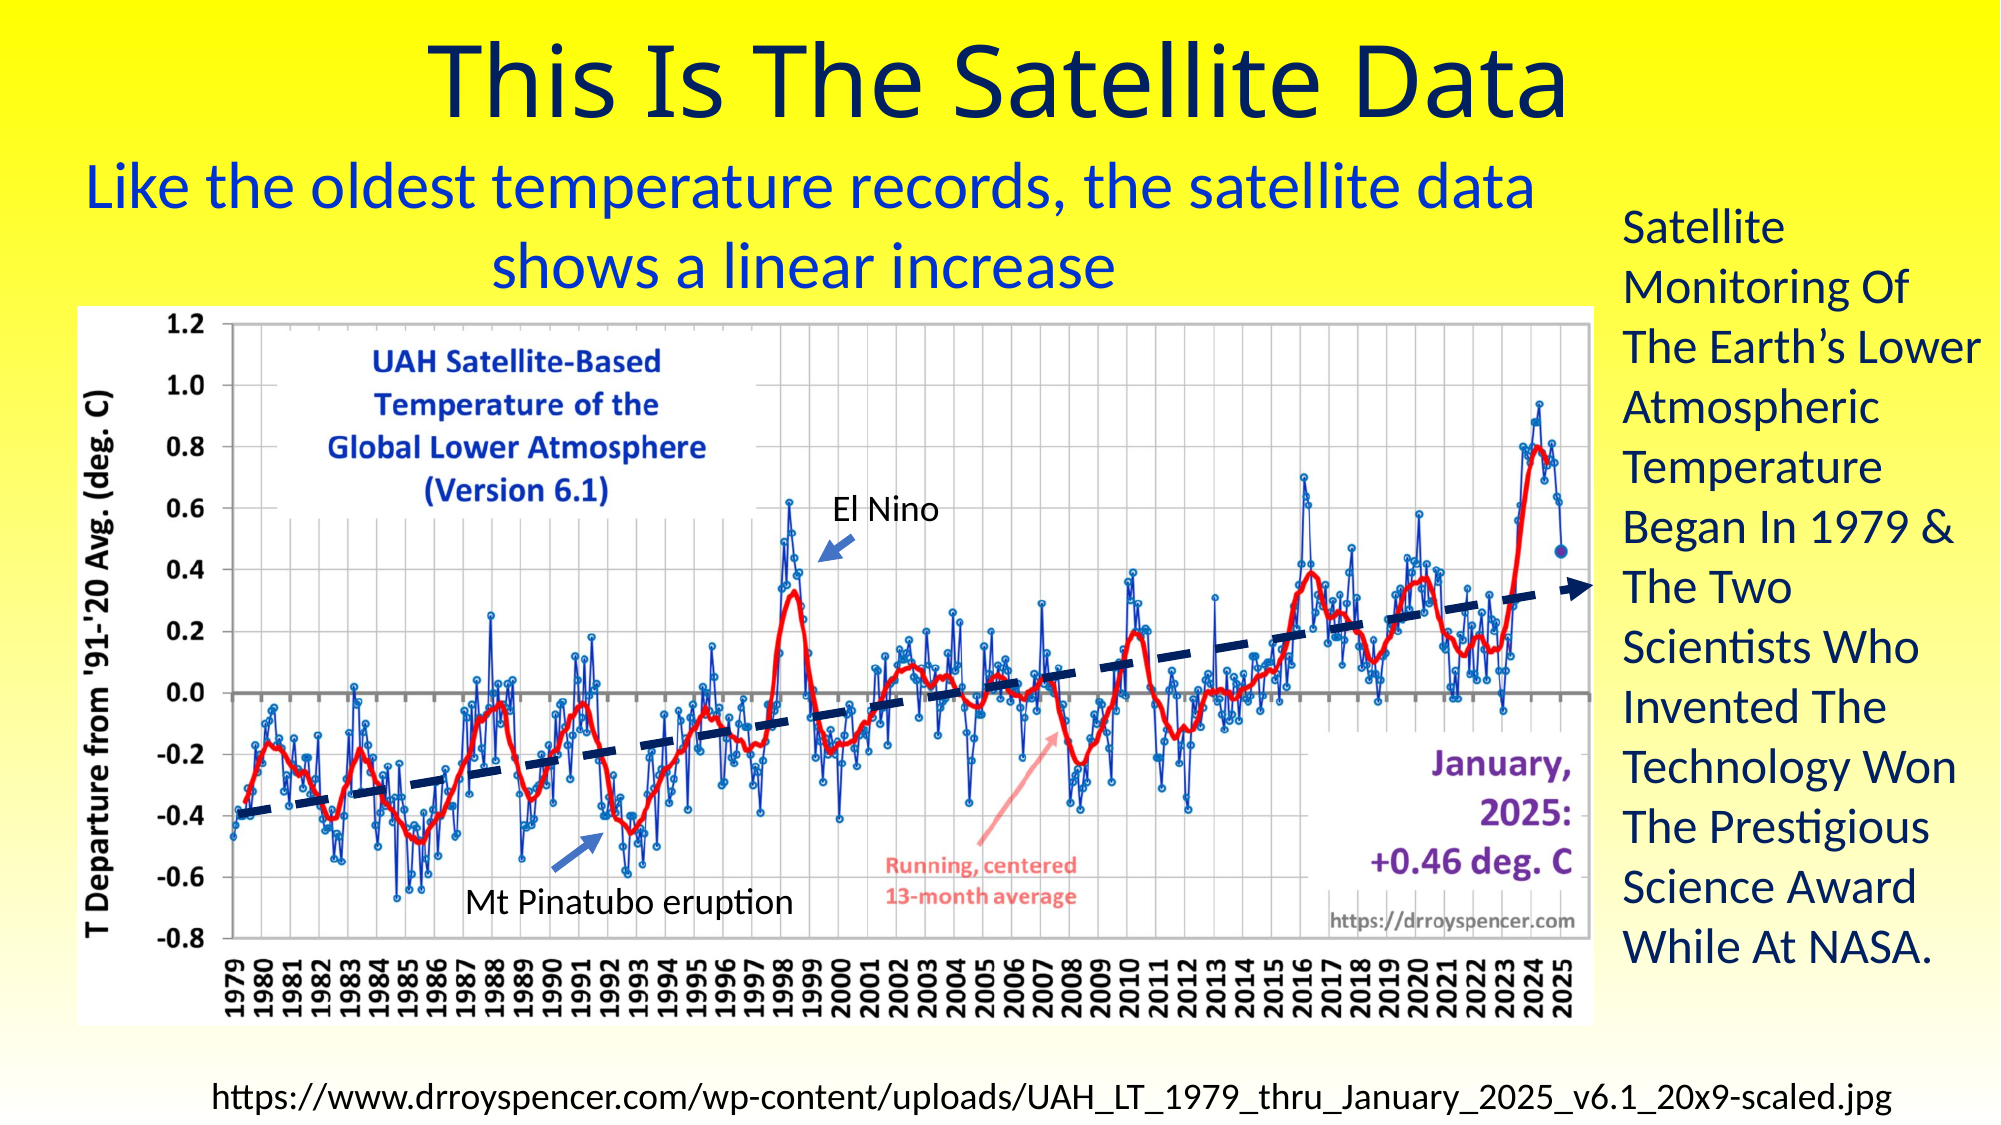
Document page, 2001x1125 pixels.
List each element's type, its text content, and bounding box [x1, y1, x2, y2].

title This Is The Satellite Data [43, 25, 1957, 147]
text_box Satellite Monitoring Of The Earth’s Lower Atmospheric Temperature Began In 1979 & The Two Scientists Who Invented The Technology Won The Prestigious Science Award While At NASA. [1607, 185, 2000, 981]
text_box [553, 832, 604, 870]
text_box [817, 536, 854, 563]
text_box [238, 584, 1594, 815]
picture [77, 306, 1594, 1026]
text_box Like the oldest temperature records, the satellite data shows a linear increase [29, 134, 1594, 309]
text_box https://www.drroyspencer.com/wp-content/uploads/UAH_LT_1979_thru_January_2025_v6.1_20x9-scaled.jpg [196, 1064, 1940, 1125]
